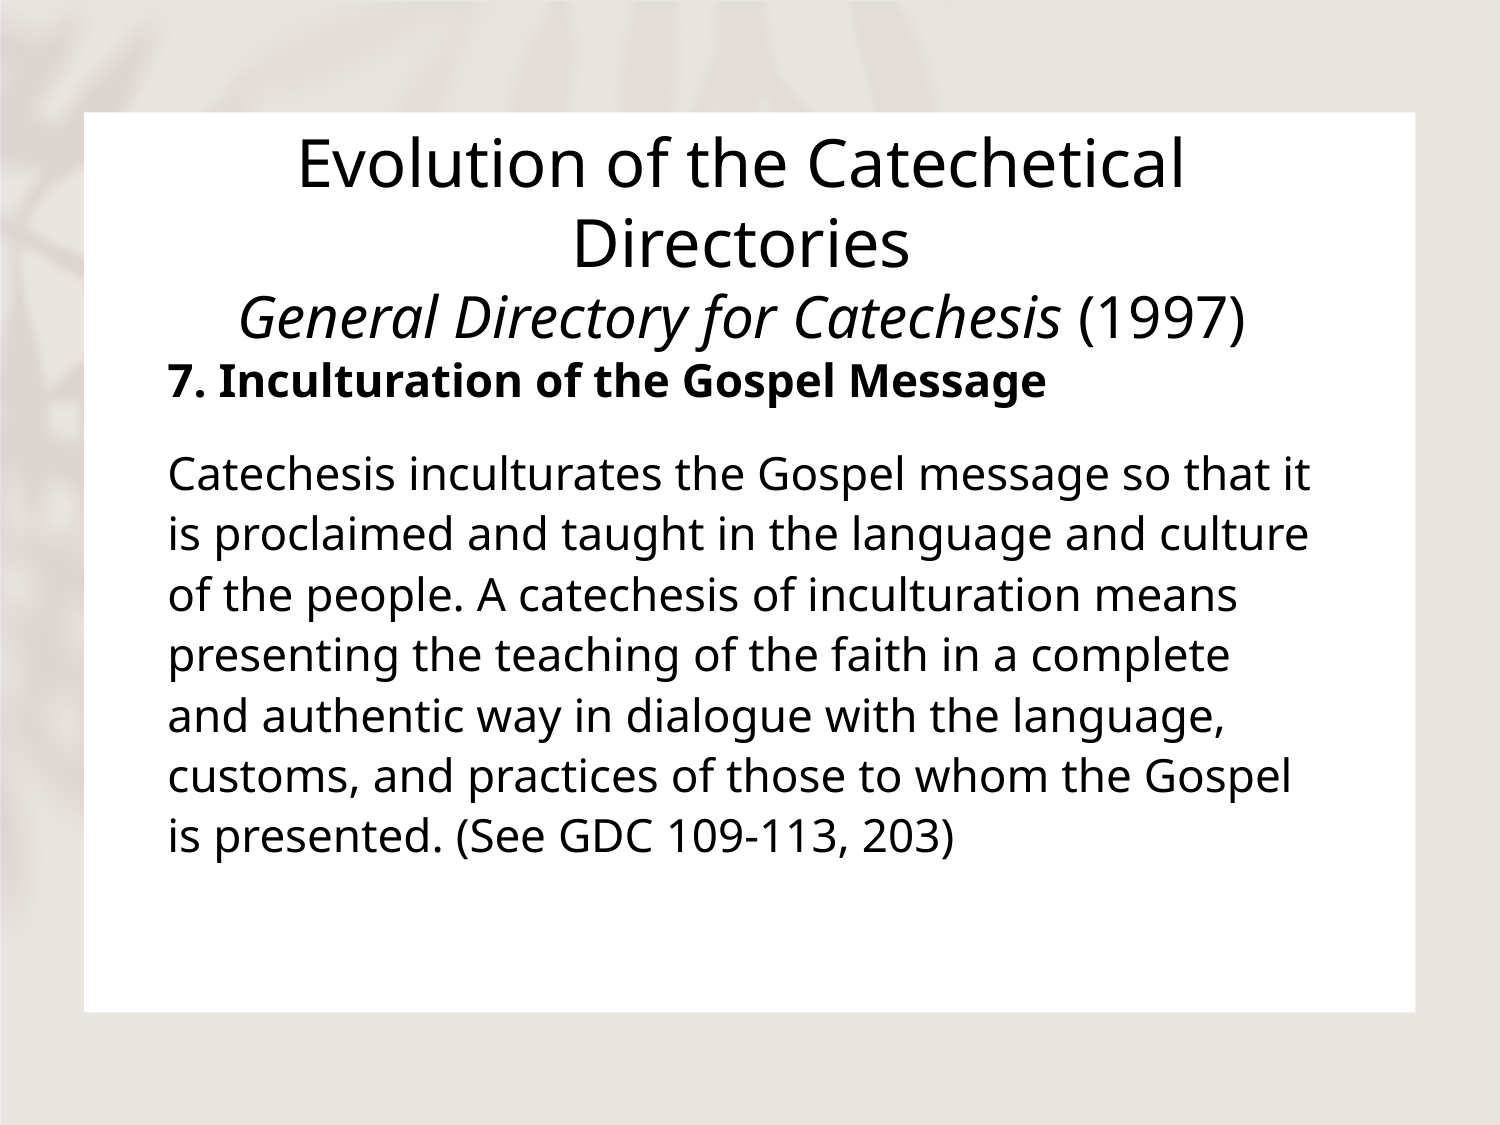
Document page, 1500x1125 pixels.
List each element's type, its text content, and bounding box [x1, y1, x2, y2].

title Evolution of the Catechetical Directories General Directory for Catechesis (1997) [146, 144, 1338, 327]
list 7. Inculturation of the Gospel Message Catechesis inculturates the Gospel message so that it is proclaimed and taught in the language and culture of the people. A catechesis of inculturation means presenting the teaching of the faith in a complete and authentic way in dialogue with the language, customs, and practices of those to whom the Gospel is presented. (See GDC 109-113, 203) [152, 338, 1332, 952]
